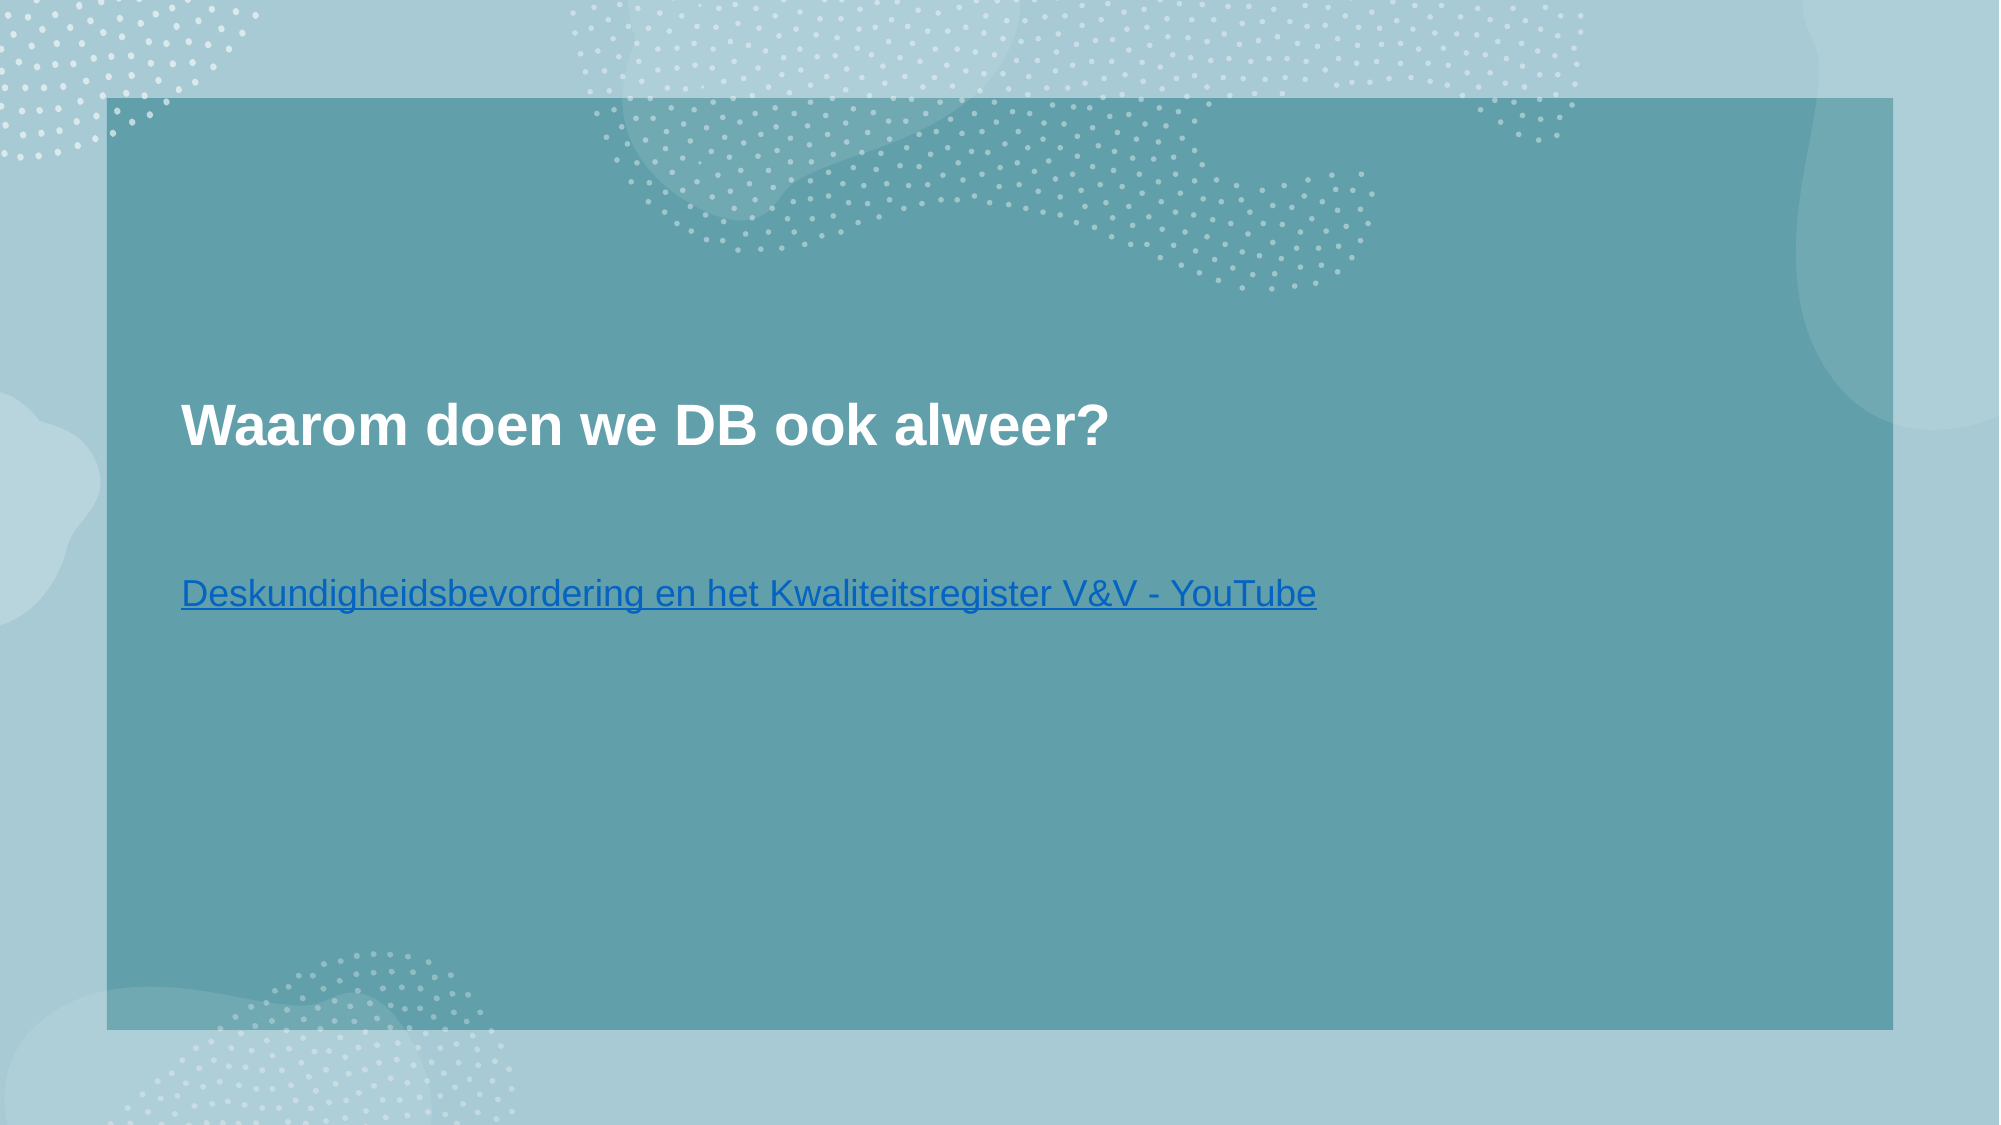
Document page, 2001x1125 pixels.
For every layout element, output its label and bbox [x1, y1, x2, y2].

text_box [0, 0, 2000, 1125]
